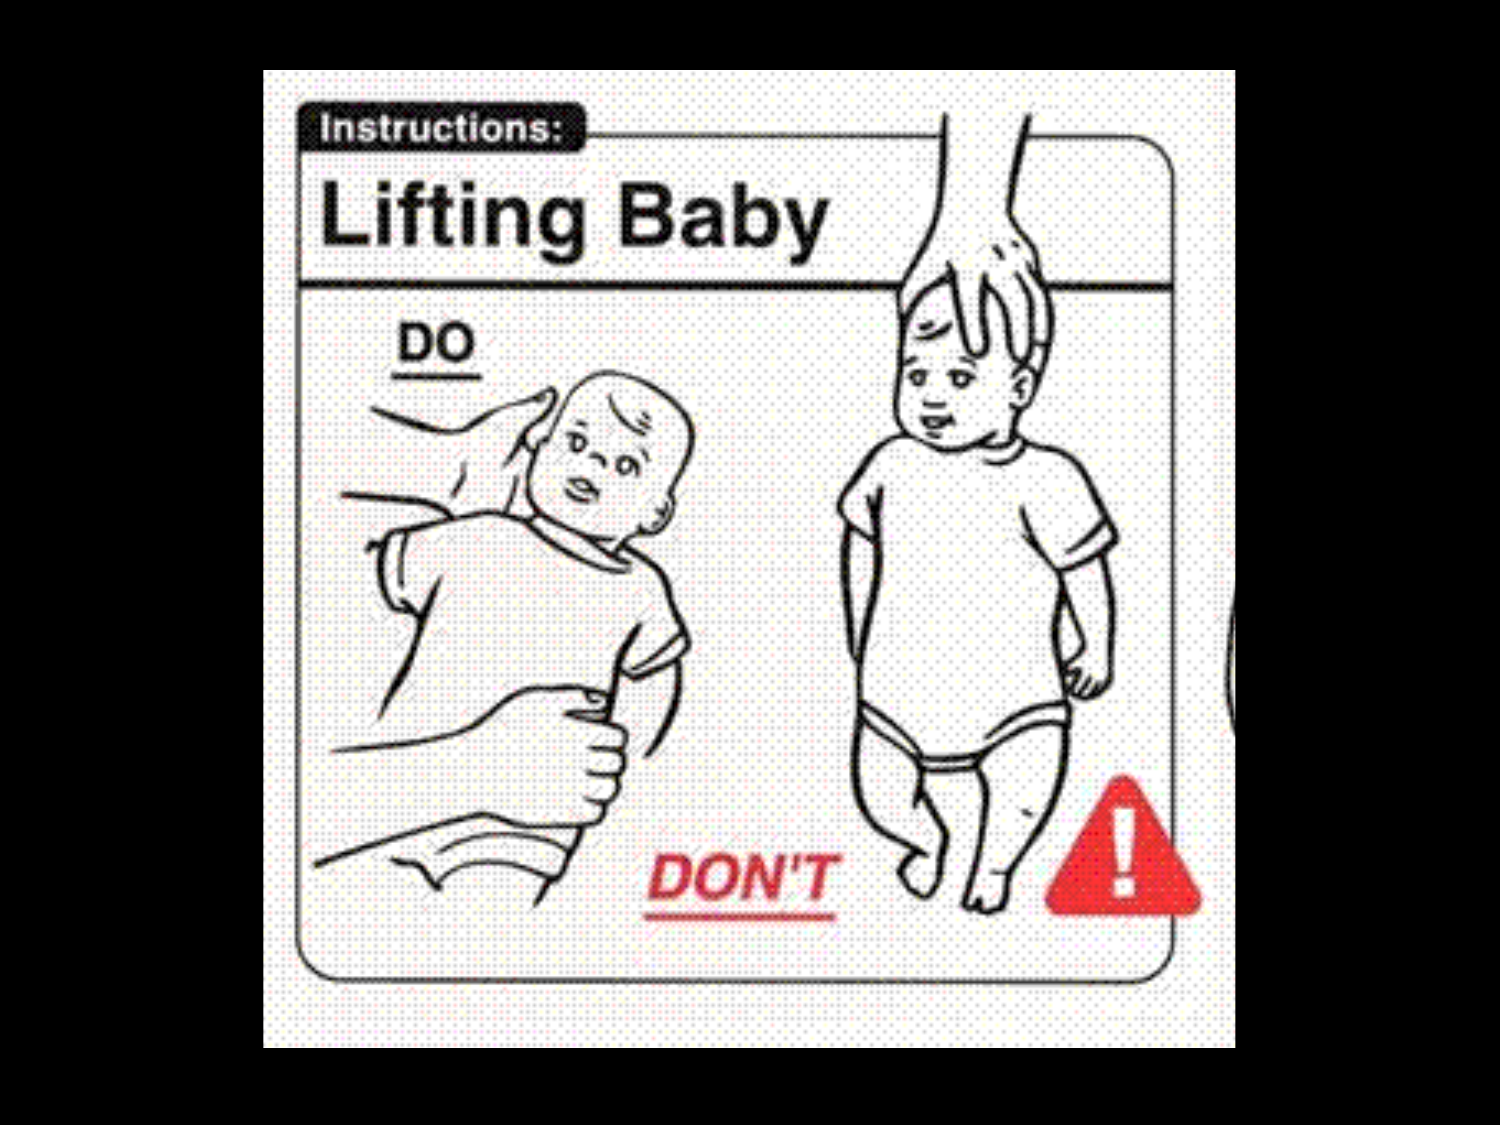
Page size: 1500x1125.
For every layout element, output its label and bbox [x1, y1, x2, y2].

picture [262, 70, 1236, 1048]
